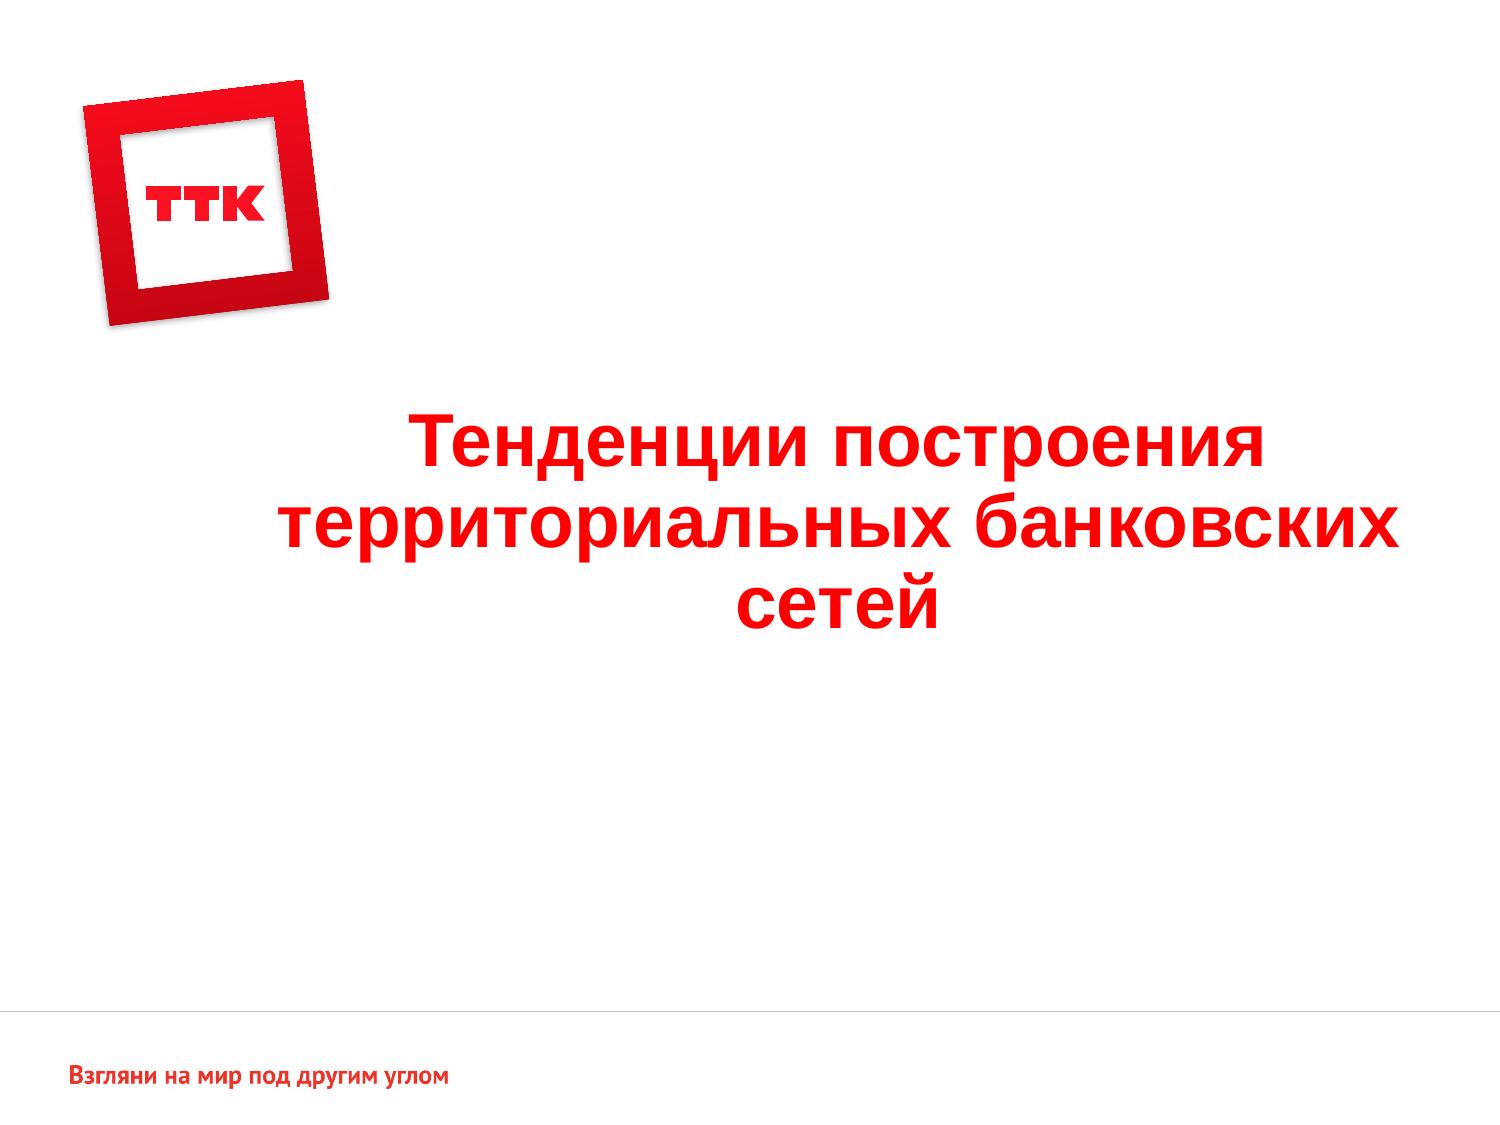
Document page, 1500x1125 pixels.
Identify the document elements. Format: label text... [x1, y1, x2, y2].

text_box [95, 92, 317, 314]
picture [70, 1065, 448, 1089]
text_box Тенденции построения территориальных банковских сетей [253, 456, 1424, 646]
